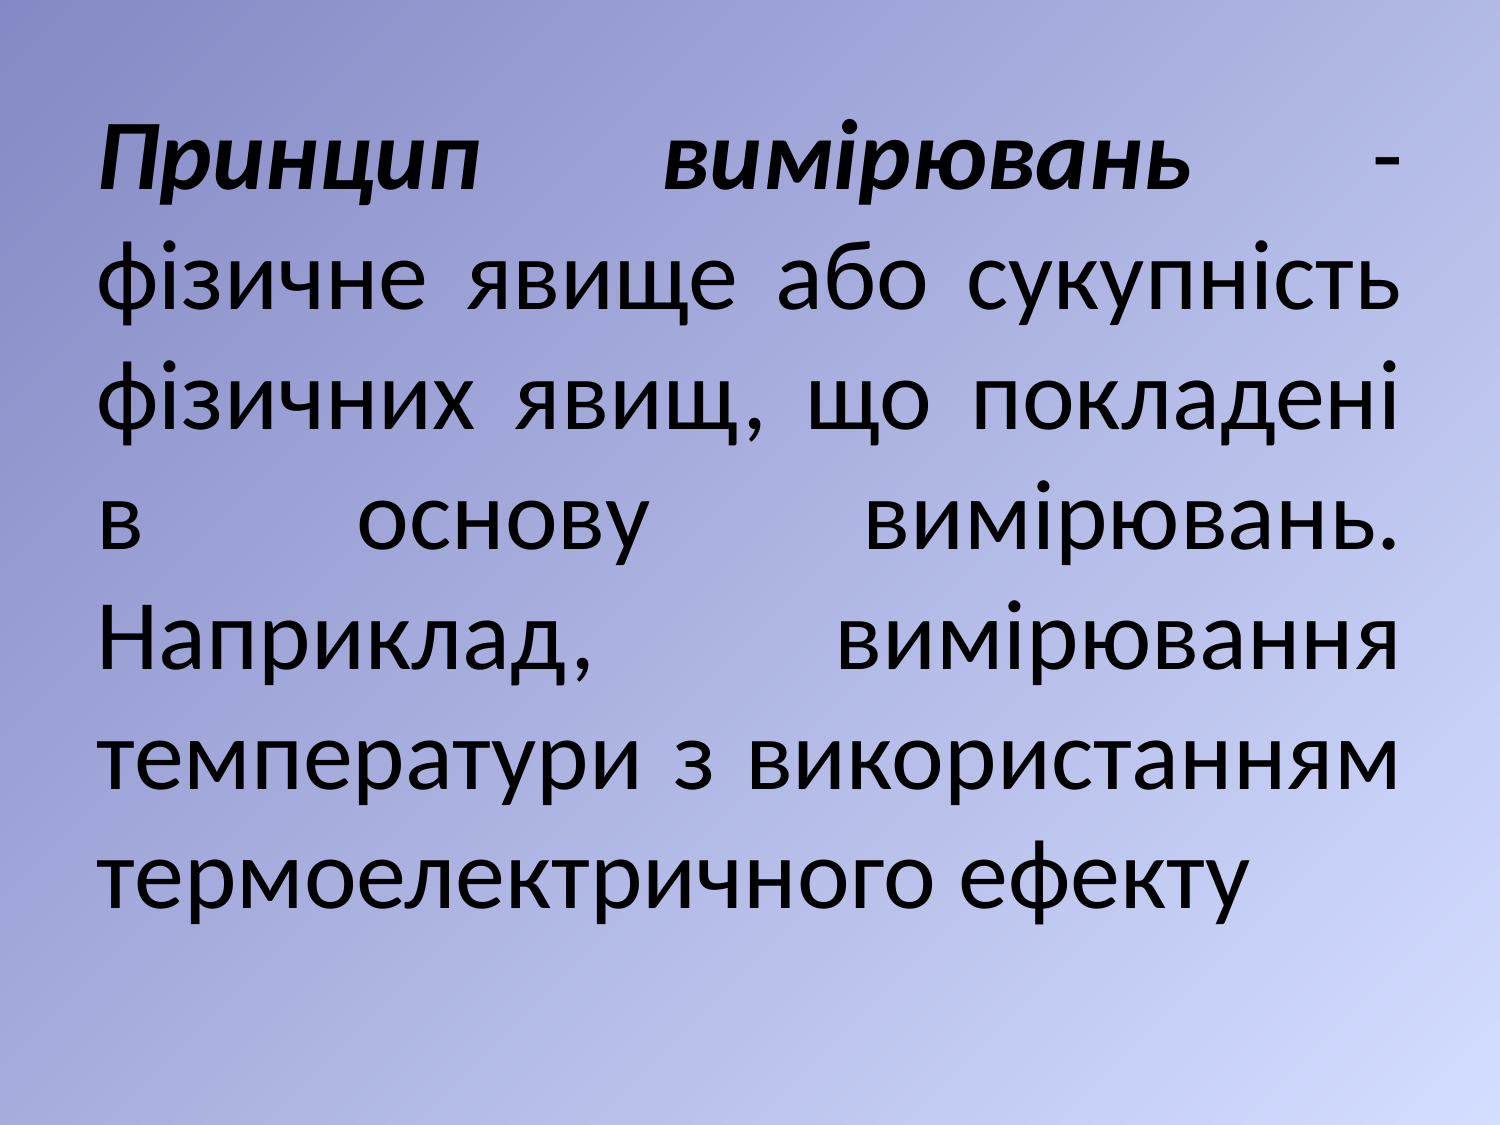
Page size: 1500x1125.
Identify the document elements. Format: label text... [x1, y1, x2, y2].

text_box Принцип вимірювань - фізичне явище або сукупність фізичних явищ, що покладені в основу вимірювань. Наприклад, вимірювання температури з використанням термоелектричного ефекту [81, 82, 1418, 937]
